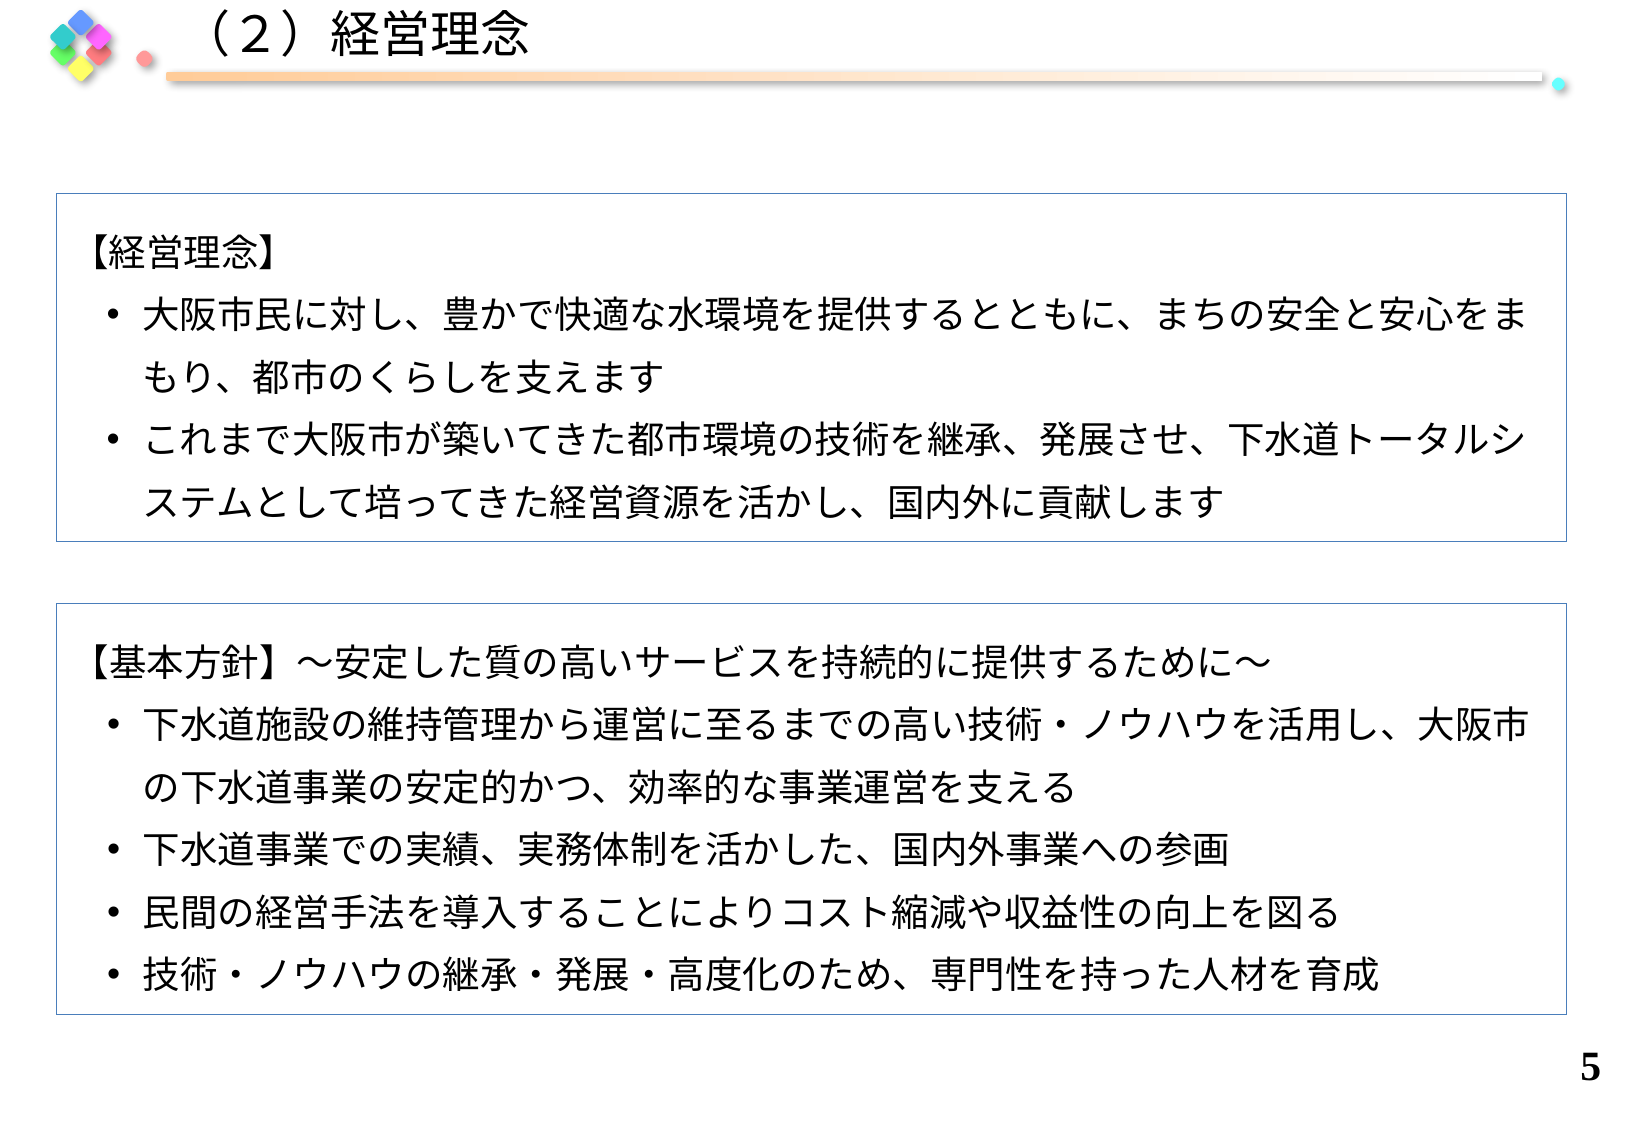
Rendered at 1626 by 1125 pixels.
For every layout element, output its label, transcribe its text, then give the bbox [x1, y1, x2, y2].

slide_number 4 [1535, 1033, 1625, 1094]
text_box 【基本方針】～安定した質の高いサービスを持続的に提供するために～ 下水道施設の維持管理から運営に至るまでの高い技術・ノウハウを活用し、大阪市の下水道事業の安定的かつ、効率的な事業運営を支える 下水道事業での実績、実務体制を活かした、国内外事業への参画 民間の経営手法を導入することによりコスト縮減や収益性の向上を図る 技術・ノウハウの継承・発展・高度化のため、専門性を持った人材を育成 [56, 603, 1567, 1015]
text_box 【経営理念】 大阪市民に対し、豊かで快適な水環境を提供するとともに、まちの安全と安心をまもり、都市のくらしを支えます これまで大阪市が築いてきた都市環境の技術を継承、発展させ、下水道トータルシステムとして培ってきた経営資源を活かし、国内外に貢献します [56, 193, 1567, 542]
title （２）経営理念 [163, 0, 1543, 67]
